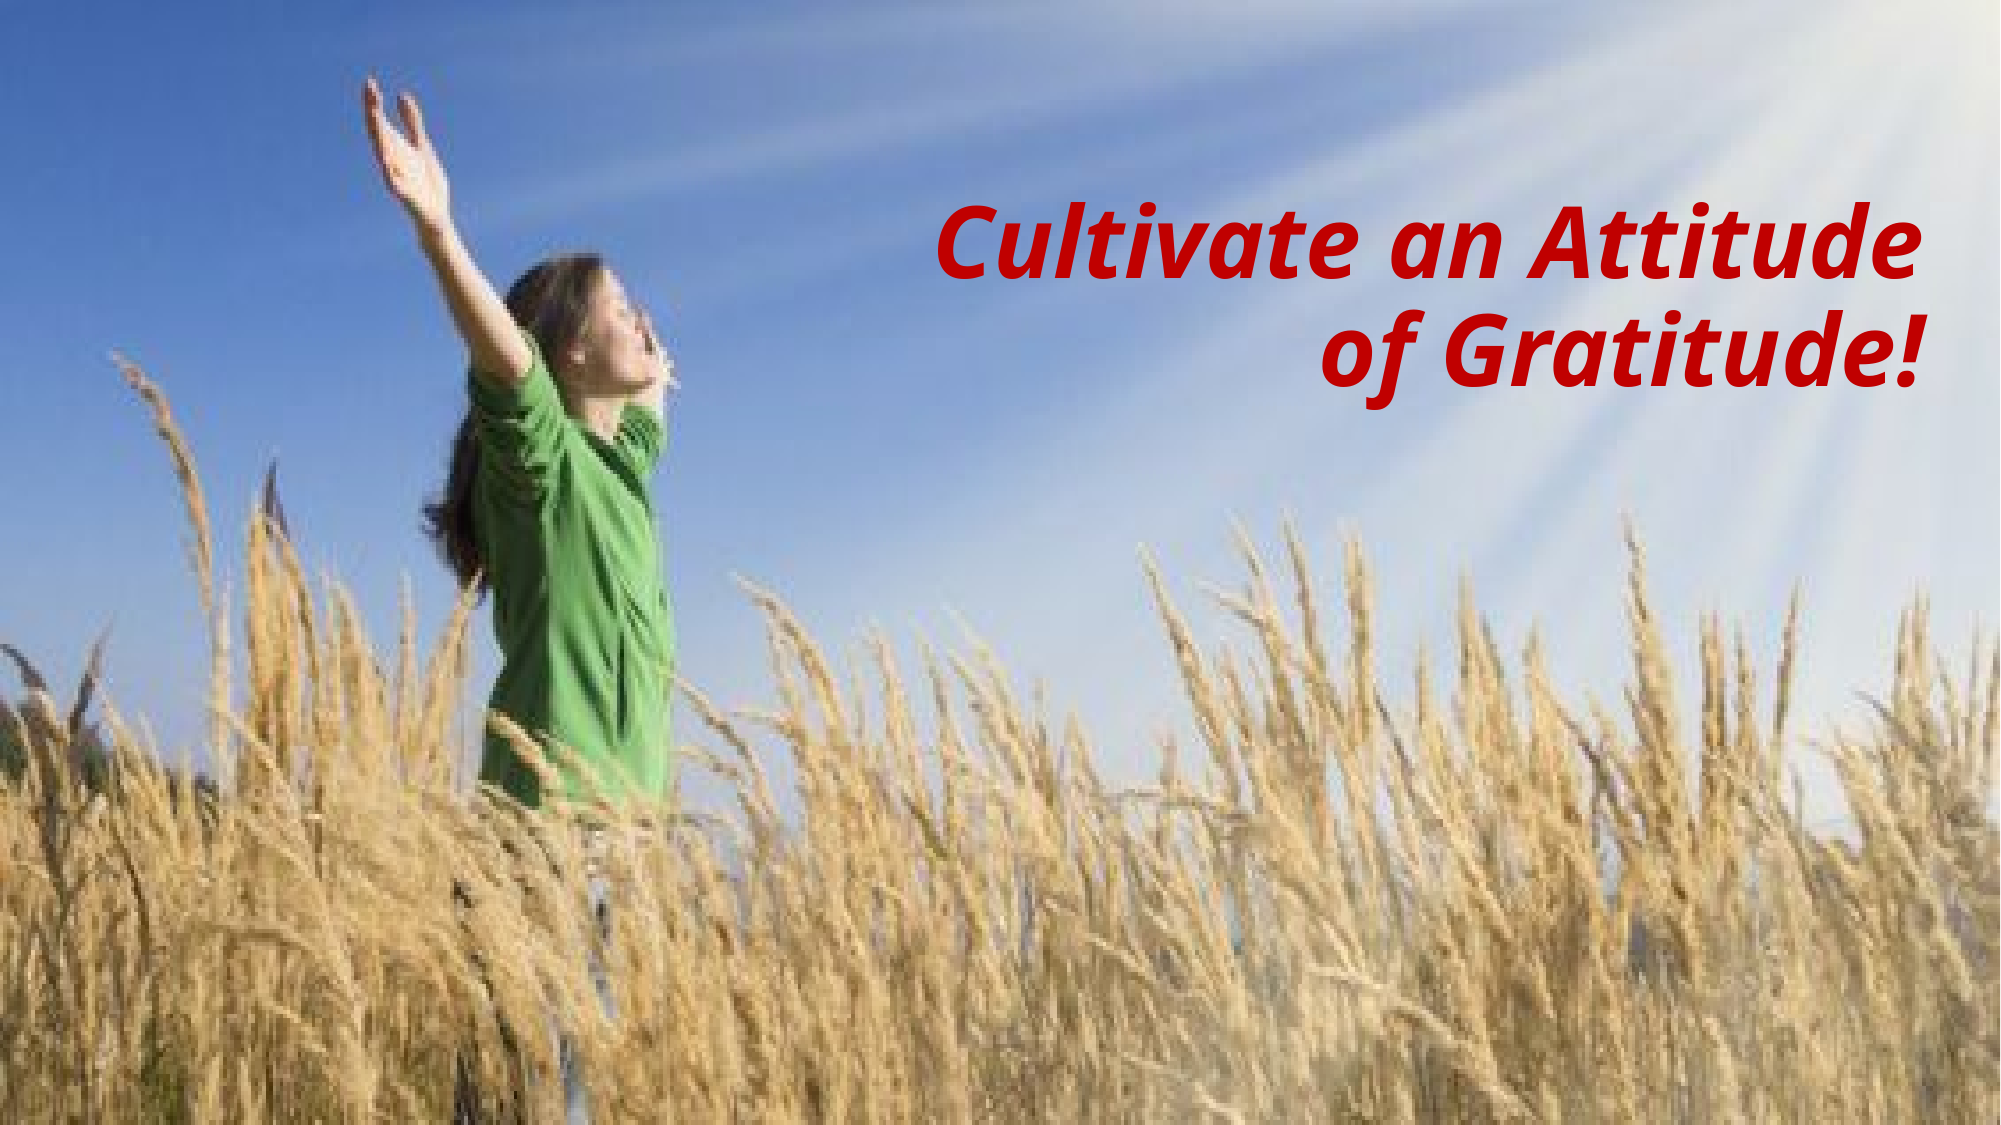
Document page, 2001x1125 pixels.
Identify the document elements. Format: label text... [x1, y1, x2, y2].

picture [0, 0, 2001, 1125]
title Cultivate an Attitude of Gratitude! [362, 4, 1941, 416]
